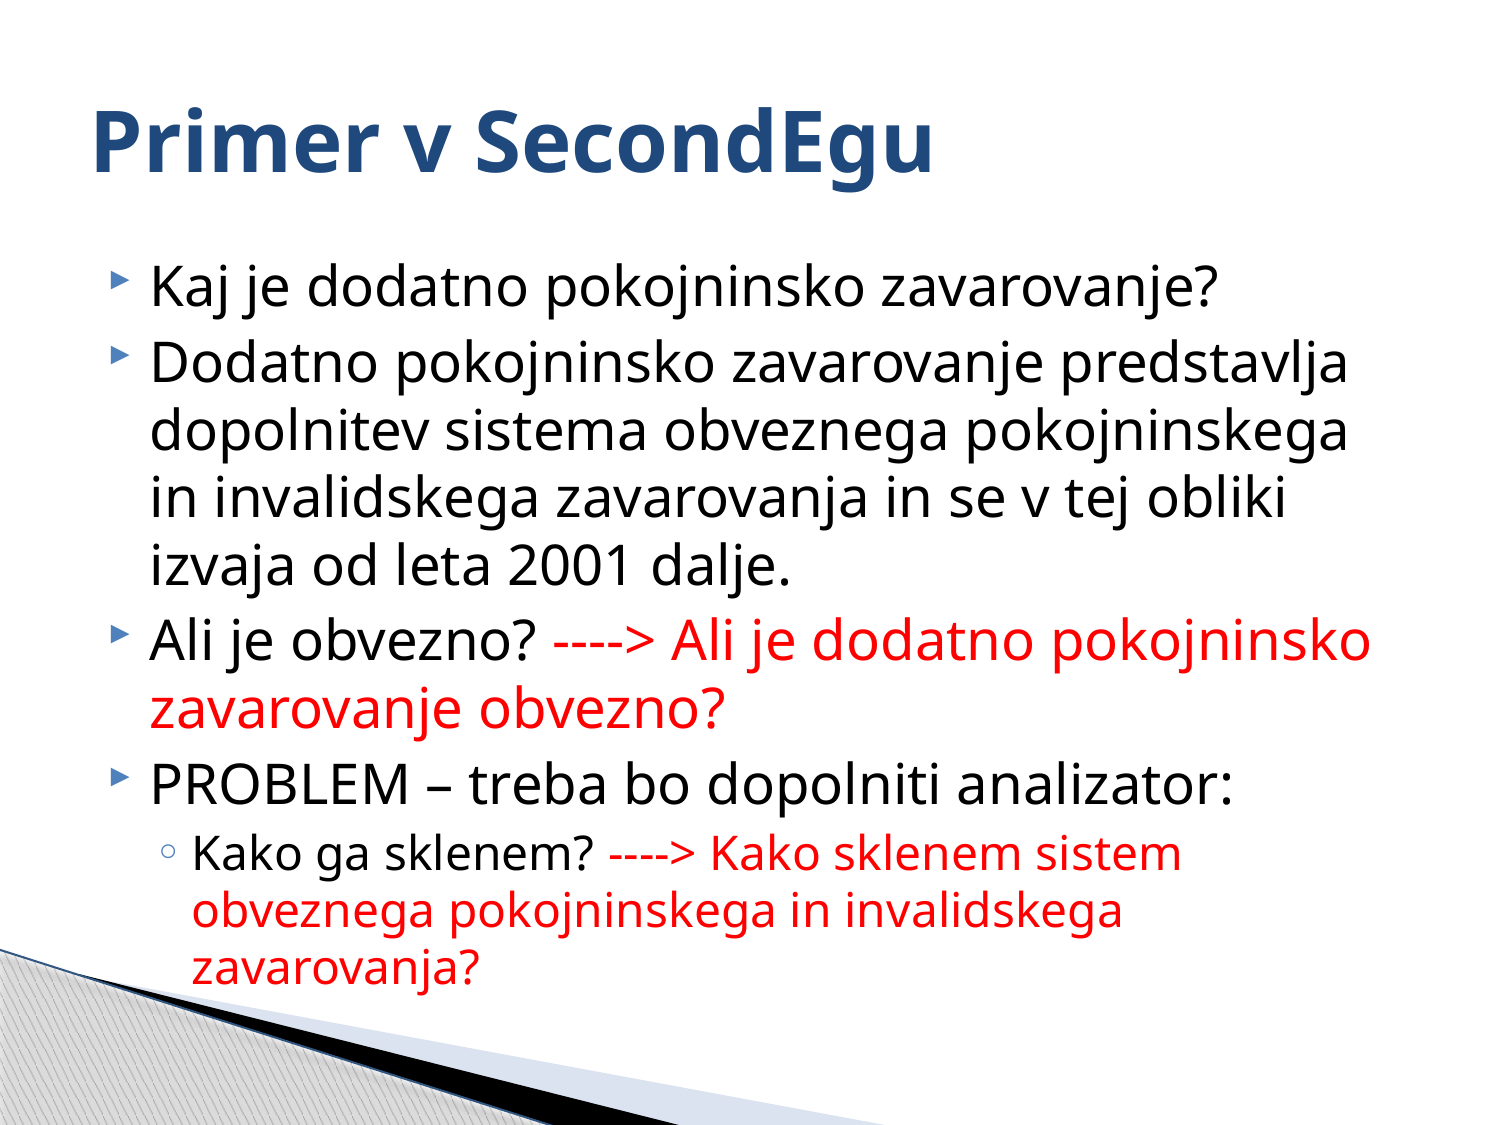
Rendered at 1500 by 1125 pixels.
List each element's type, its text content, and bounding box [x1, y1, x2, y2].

title Primer v SecondEgu [75, 45, 1425, 233]
list Kaj je dodatno pokojninsko zavarovanje? Dodatno pokojninsko zavarovanje predstavlja dopolnitev sistema obveznega pokojninskega in invalidskega zavarovanja in se v tej obliki izvaja od leta 2001 dalje. Ali je obvezno? ----> Ali je dodatno pokojninsko zavarovanje obvezno? PROBLEM – treba bo dopolniti analizator: Kako ga sklenem? ----> Kako sklenem sistem obveznega pokojninskega in invalidskega zavarovanja? [75, 243, 1425, 986]
